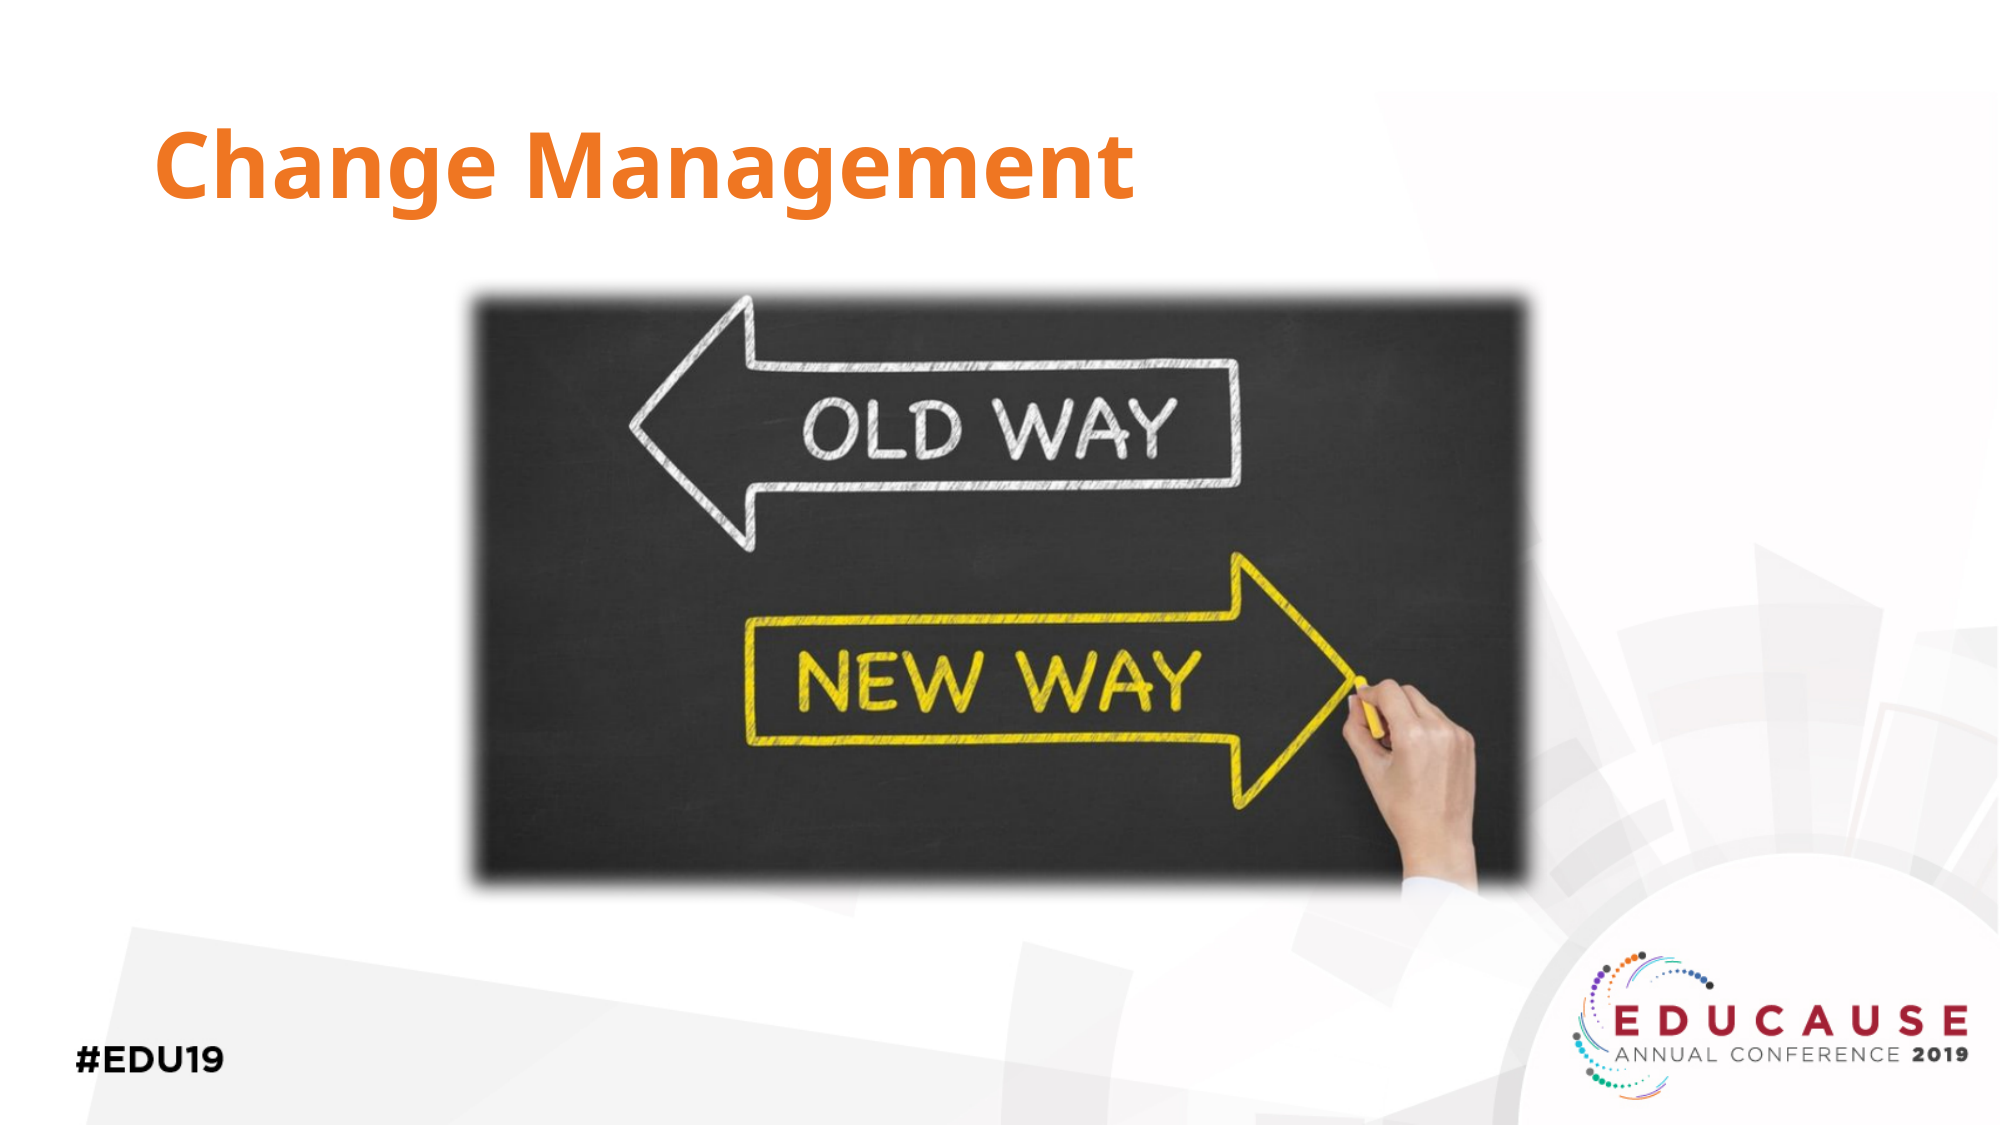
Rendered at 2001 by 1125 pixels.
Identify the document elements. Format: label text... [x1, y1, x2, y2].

title Change Management [137, 59, 1863, 278]
picture [0, 0, 2001, 1125]
